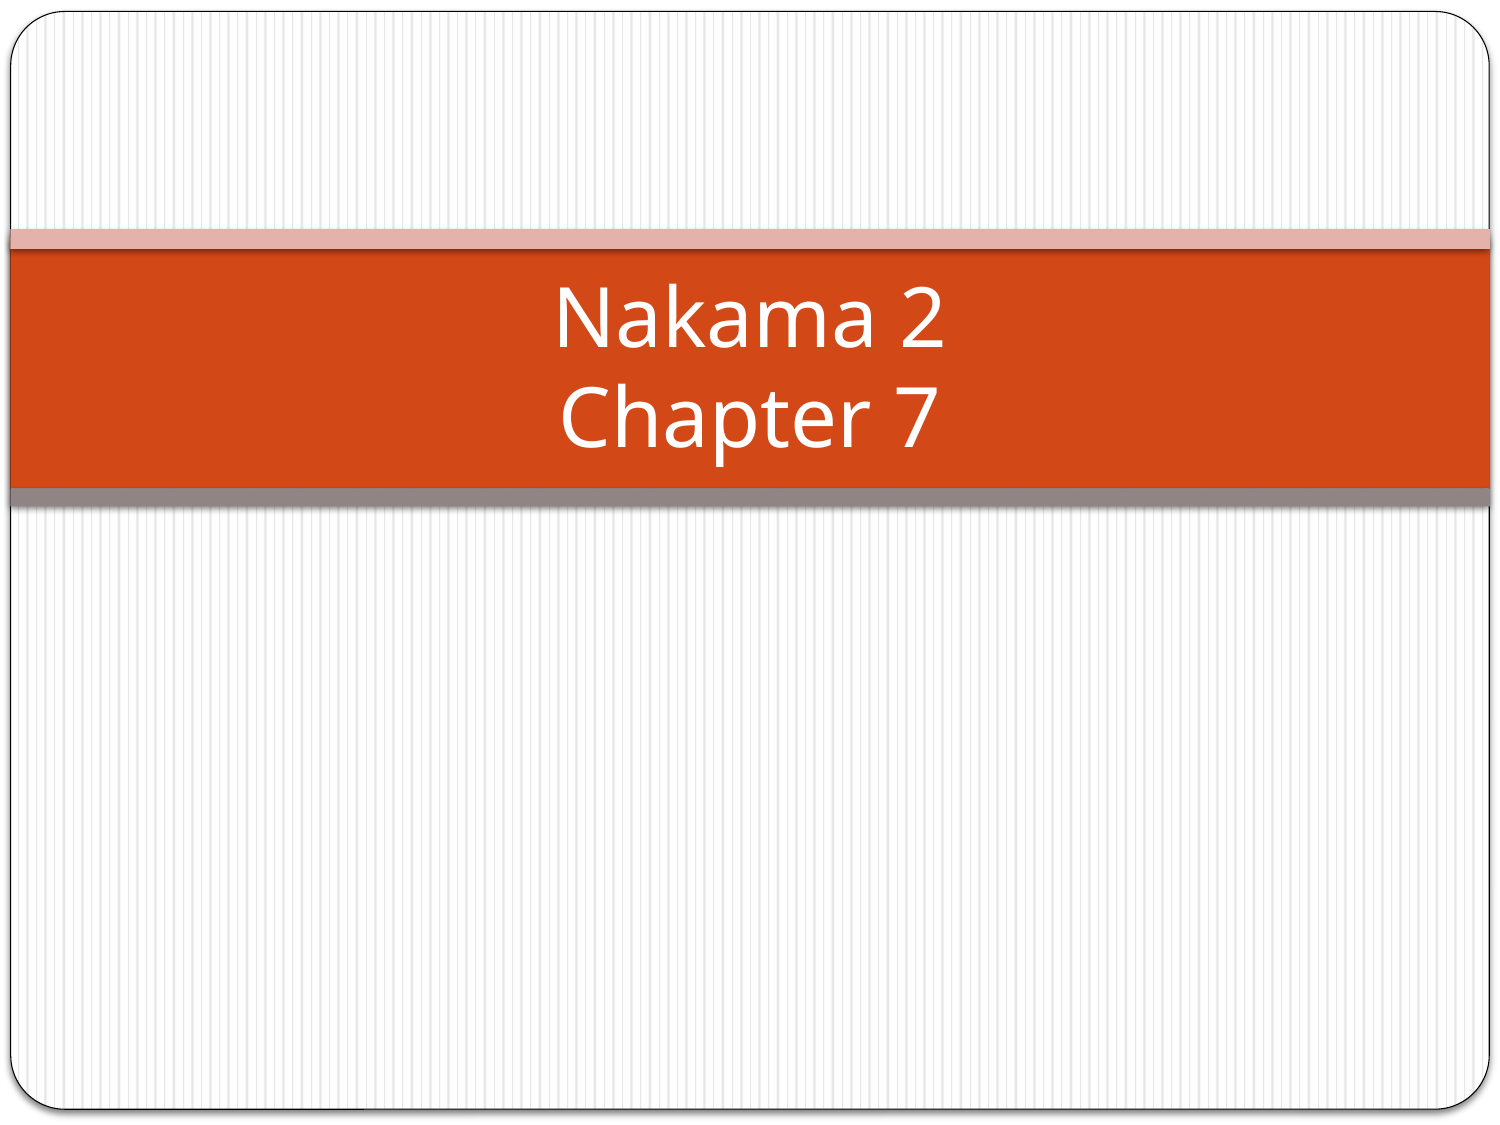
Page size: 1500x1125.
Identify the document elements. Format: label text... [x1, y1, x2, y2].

title Nakama 2 Chapter 7 [75, 247, 1425, 489]
